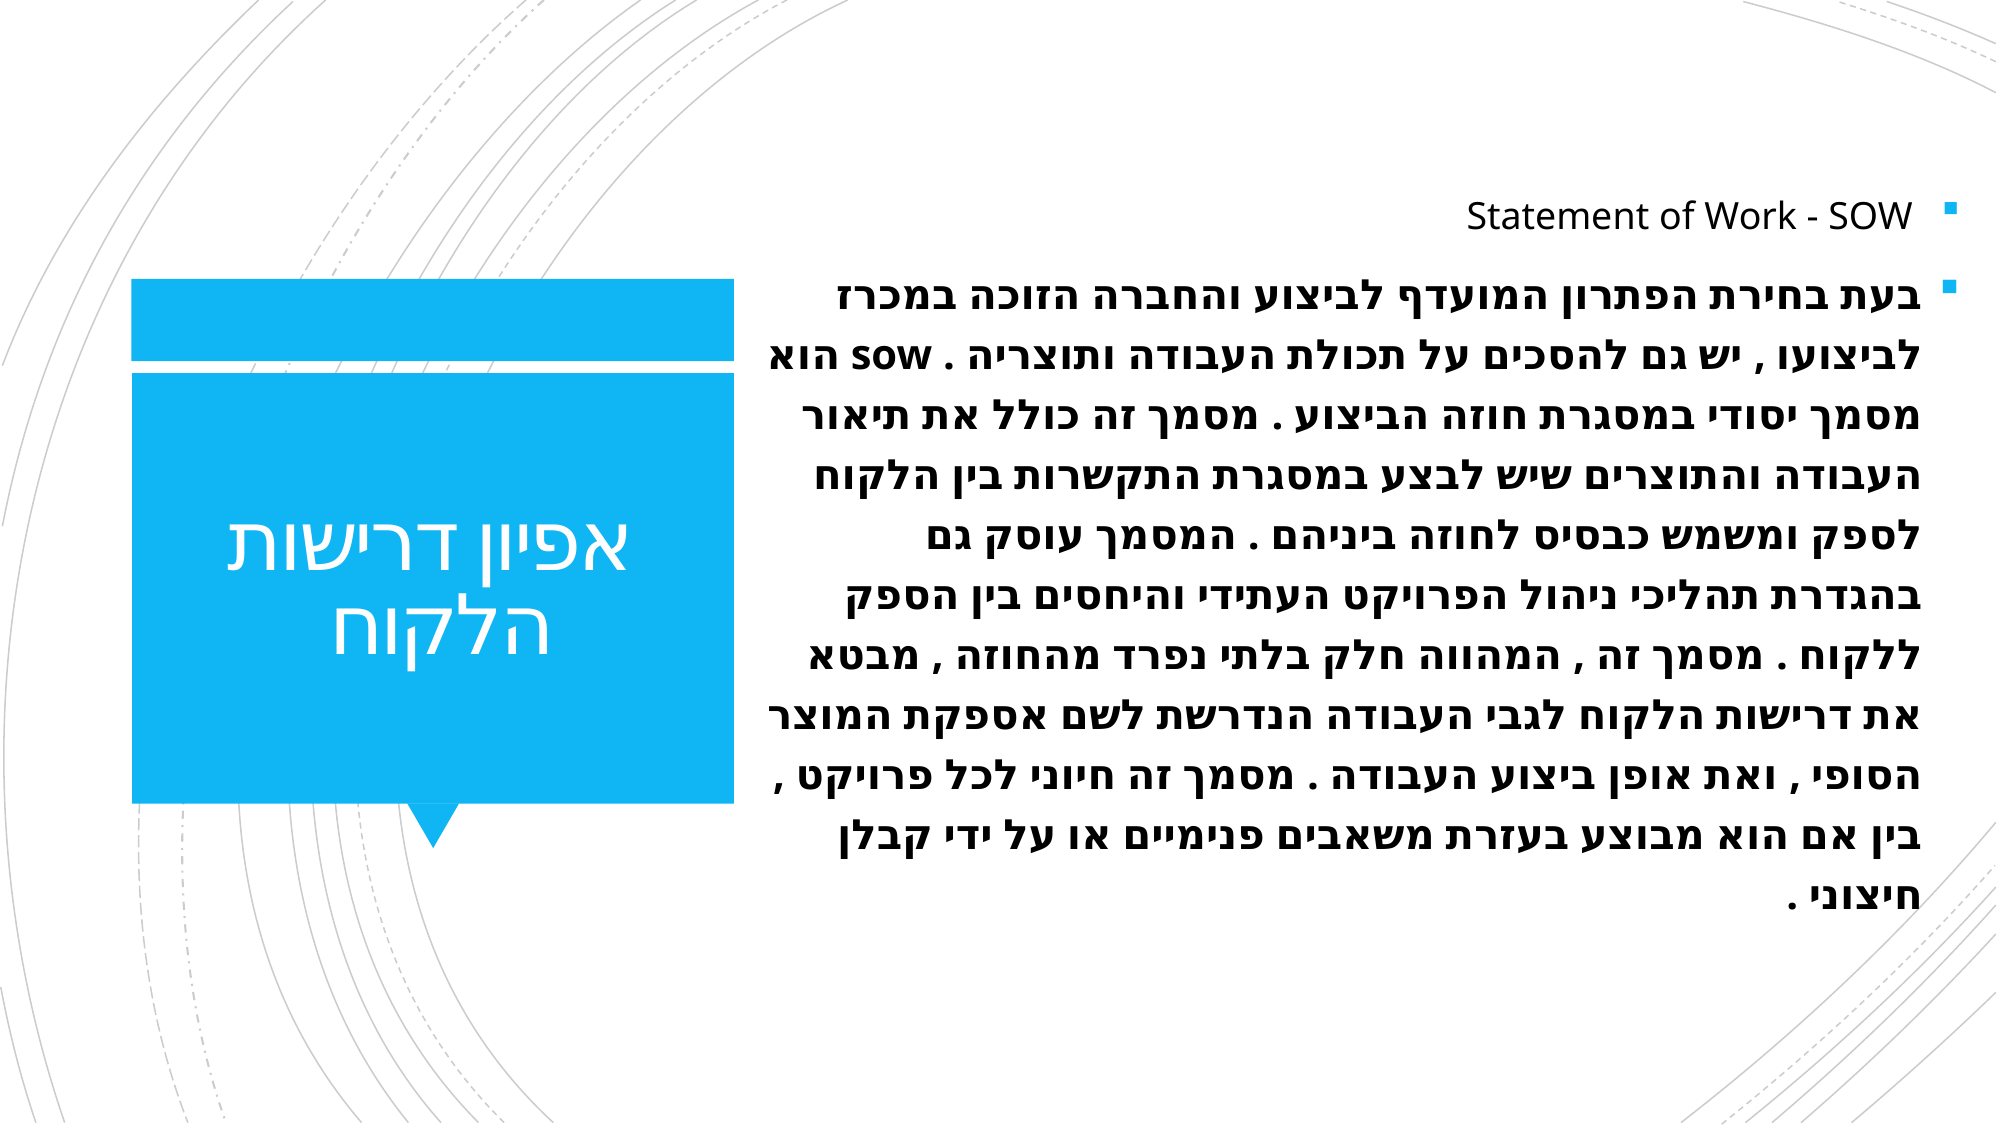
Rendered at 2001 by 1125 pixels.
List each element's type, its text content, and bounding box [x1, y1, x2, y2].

title אפיון דרישות הלקוח [145, 385, 720, 789]
list Statement of Work - SOW בעת בחירת הפתרון המועדף לביצוע והחברה הזוכה במכרז לביצועו , יש גם להסכים על תכולת העבודה ותוצריה . sow הוא מסמך יסודי במסגרת חוזה הביצוע . מסמך זה כולל את תיאור העבודה והתוצרים שיש לבצע במסגרת התקשרות בין הלקוח לספק ומשמש כבסיס לחוזה ביניהם . המסמך עוסק גם בהגדרת תהליכי ניהול הפרויקט העתידי והיחסים בין הספק ללקוח . מסמך זה , המהווה חלק בלתי נפרד מהחוזה , מבטא את דרישות הלקוח לגבי העבודה הנדרשת לשם אספקת המוצר הסופי , ואת אופן ביצוע העבודה . מסמך זה חיוני לכל פרויקט , בין אם הוא מבוצע בעזרת משאבים פנימיים או על ידי קבלן חיצוני . [747, 27, 1976, 1074]
